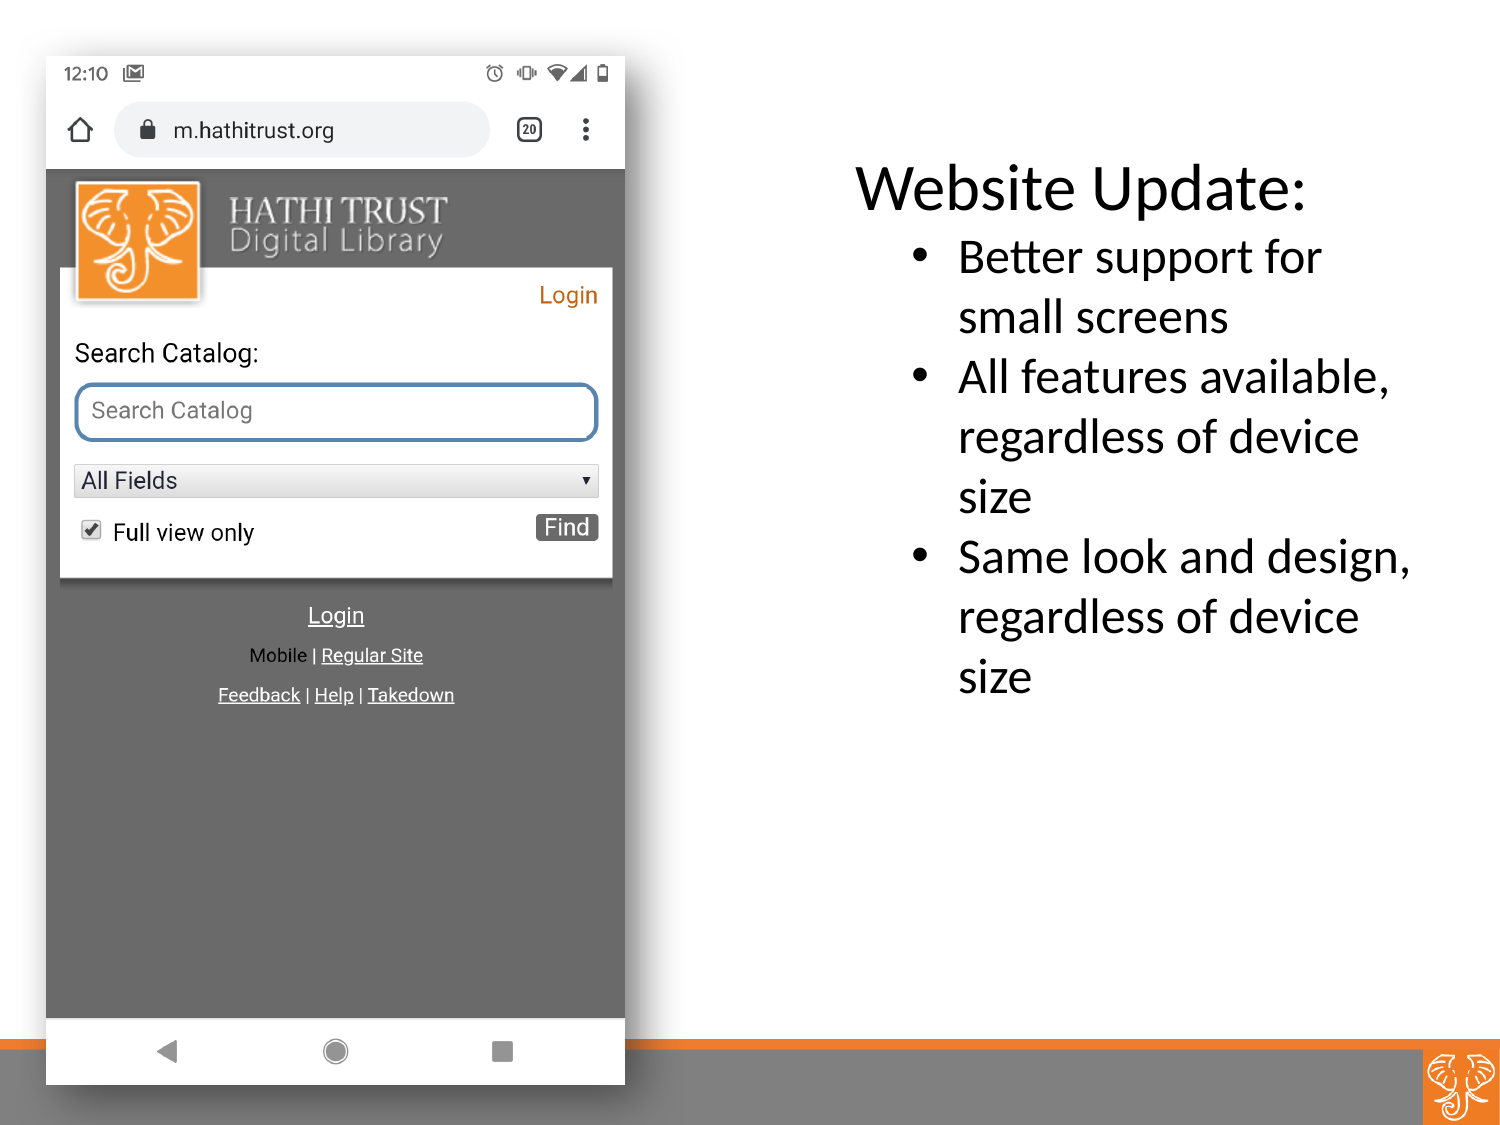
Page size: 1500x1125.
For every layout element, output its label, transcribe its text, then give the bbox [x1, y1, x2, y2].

picture [46, 56, 626, 1085]
picture [1423, 1049, 1500, 1125]
text_box Website Update: Better support for small screens All features available, regardless of device size Same look and design, regardless of device size [840, 136, 1455, 892]
